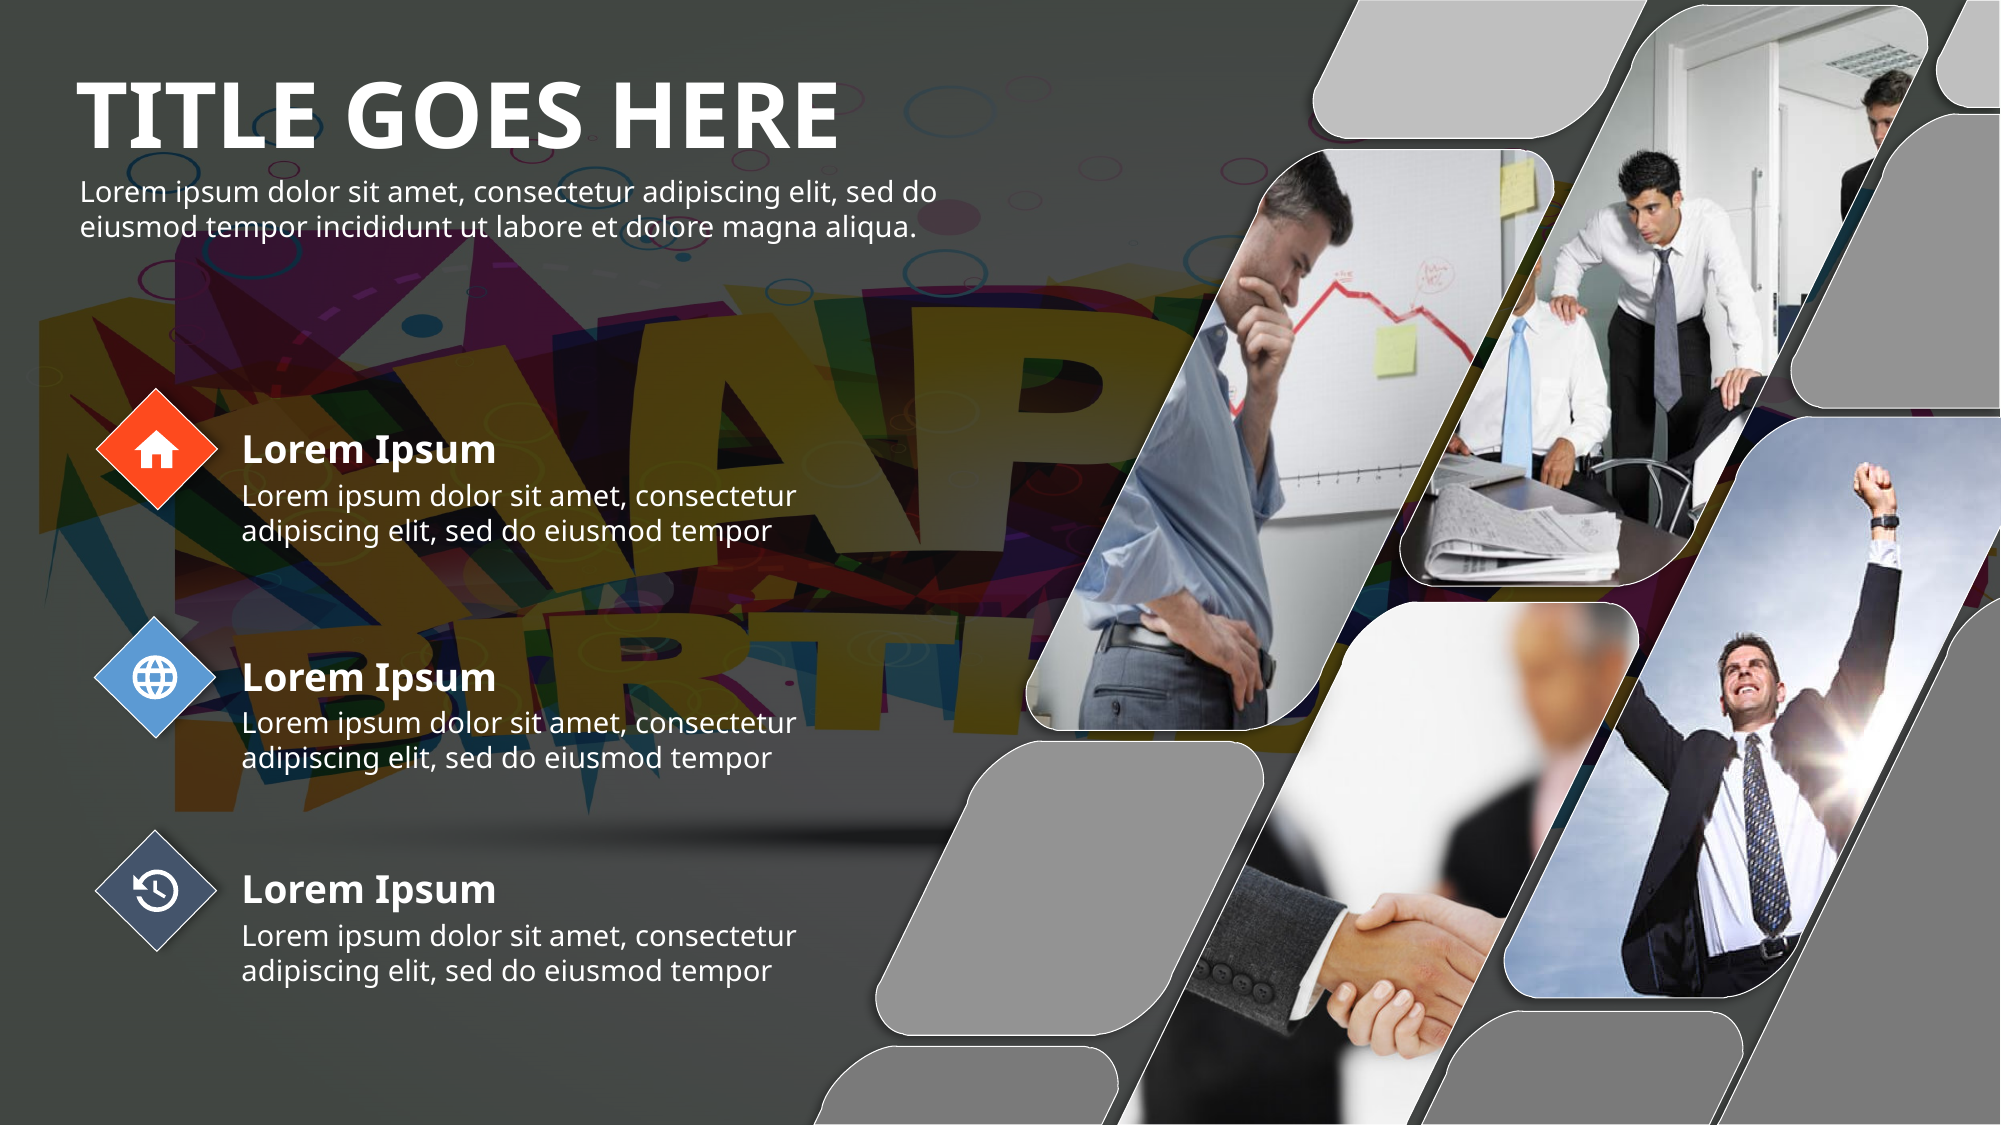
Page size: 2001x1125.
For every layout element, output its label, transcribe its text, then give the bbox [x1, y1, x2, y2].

text_box Lorem Ipsum Lorem ipsum dolor sit amet, consectetur adipiscing elit, sed do eiusmod tempor [231, 420, 813, 553]
text_box Lorem Ipsum Lorem ipsum dolor sit amet, consectetur adipiscing elit, sed do eiusmod tempor [231, 647, 813, 780]
text_box [133, 869, 179, 912]
text_box [93, 828, 218, 953]
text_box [813, 0, 2000, 1125]
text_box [60, 49, 813, 252]
text_box Lorem Ipsum Lorem ipsum dolor sit amet, consectetur adipiscing elit, sed do eiusmod tempor [231, 859, 813, 993]
text_box [132, 655, 178, 700]
text_box [134, 430, 180, 469]
text_box [92, 615, 218, 740]
text_box [94, 387, 219, 512]
